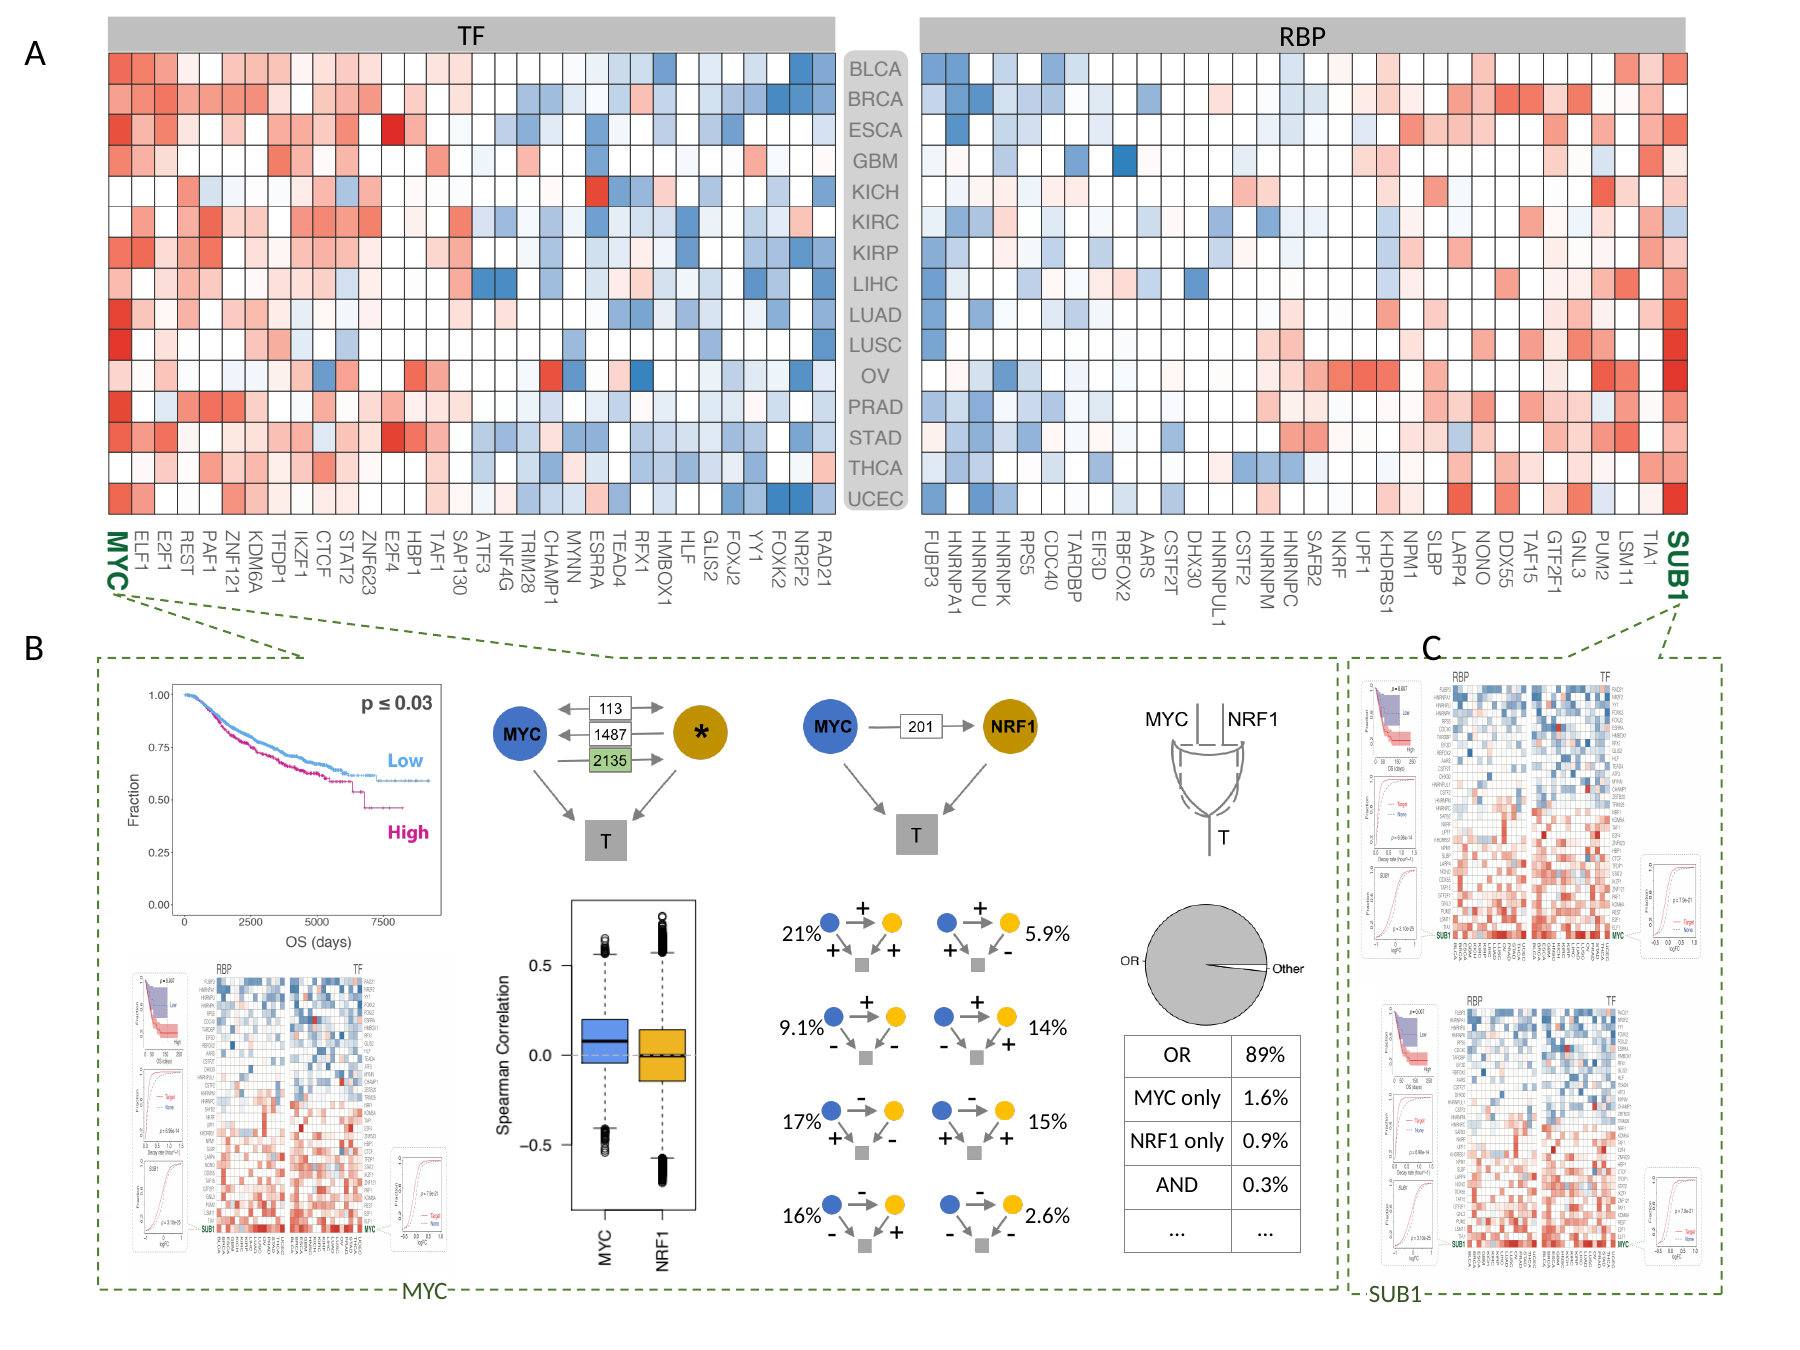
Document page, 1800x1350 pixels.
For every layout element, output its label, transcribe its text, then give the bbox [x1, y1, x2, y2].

picture [1133, 700, 1291, 861]
table_header 89% [1232, 1036, 1300, 1077]
text_box [1425, 642, 1723, 1296]
picture [105, 50, 1720, 642]
table_cell NRF1 only [1125, 1122, 1231, 1165]
text_box MYC [401, 1278, 448, 1305]
picture [98, 676, 456, 1278]
table_cell … [1232, 1210, 1300, 1252]
text_box C [1407, 642, 1457, 659]
text_box SUB1 [1367, 1290, 1425, 1308]
text_box [97, 642, 1339, 1291]
table_cell 0.3% [1232, 1166, 1300, 1209]
table_cell 0.9% [1232, 1122, 1300, 1165]
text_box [1356, 659, 1711, 1290]
picture [1116, 888, 1308, 1034]
text_box TF [107, 16, 836, 50]
text_box [1347, 656, 1407, 1296]
table_cell … [1125, 1210, 1231, 1252]
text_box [763, 883, 1086, 1264]
picture [490, 693, 735, 1308]
picture [803, 699, 1047, 862]
table_cell 1.6% [1232, 1078, 1300, 1121]
table_header OR [1125, 1036, 1231, 1077]
text_box B [9, 615, 60, 675]
table_cell AND [1125, 1166, 1231, 1209]
text_box A [9, 20, 62, 80]
table_cell MYC only [1125, 1078, 1231, 1121]
text_box RBP [919, 17, 1686, 50]
